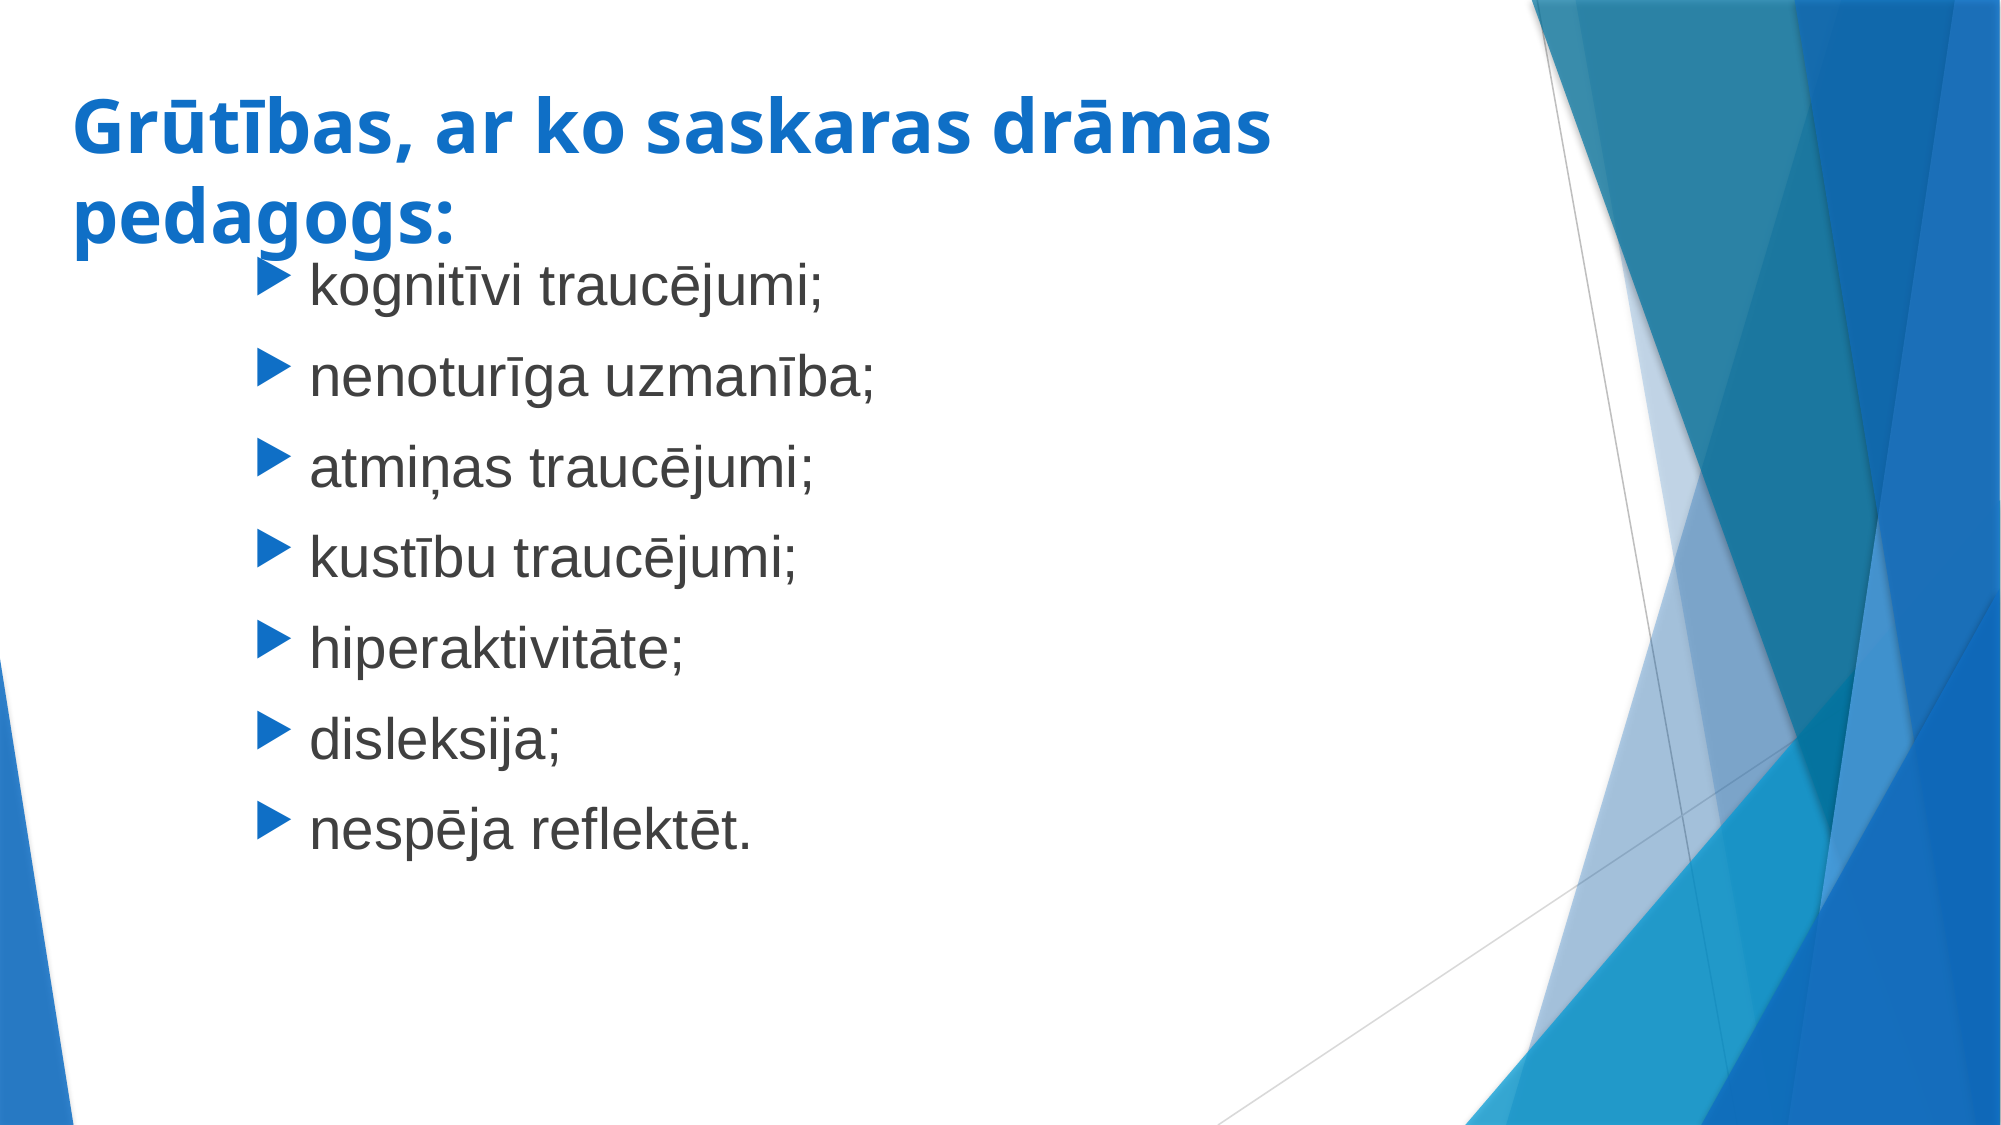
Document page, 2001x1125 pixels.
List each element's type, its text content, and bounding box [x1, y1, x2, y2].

list kognitīvi traucējumi; nenoturīga uzmanība; atmiņas traucējumi; kustību traucējumi; hiperaktivitāte; disleksija; nespēja reflektēt. [238, 240, 1500, 877]
title Grūtības, ar ko saskaras drāmas pedagogs: [56, 71, 1589, 289]
